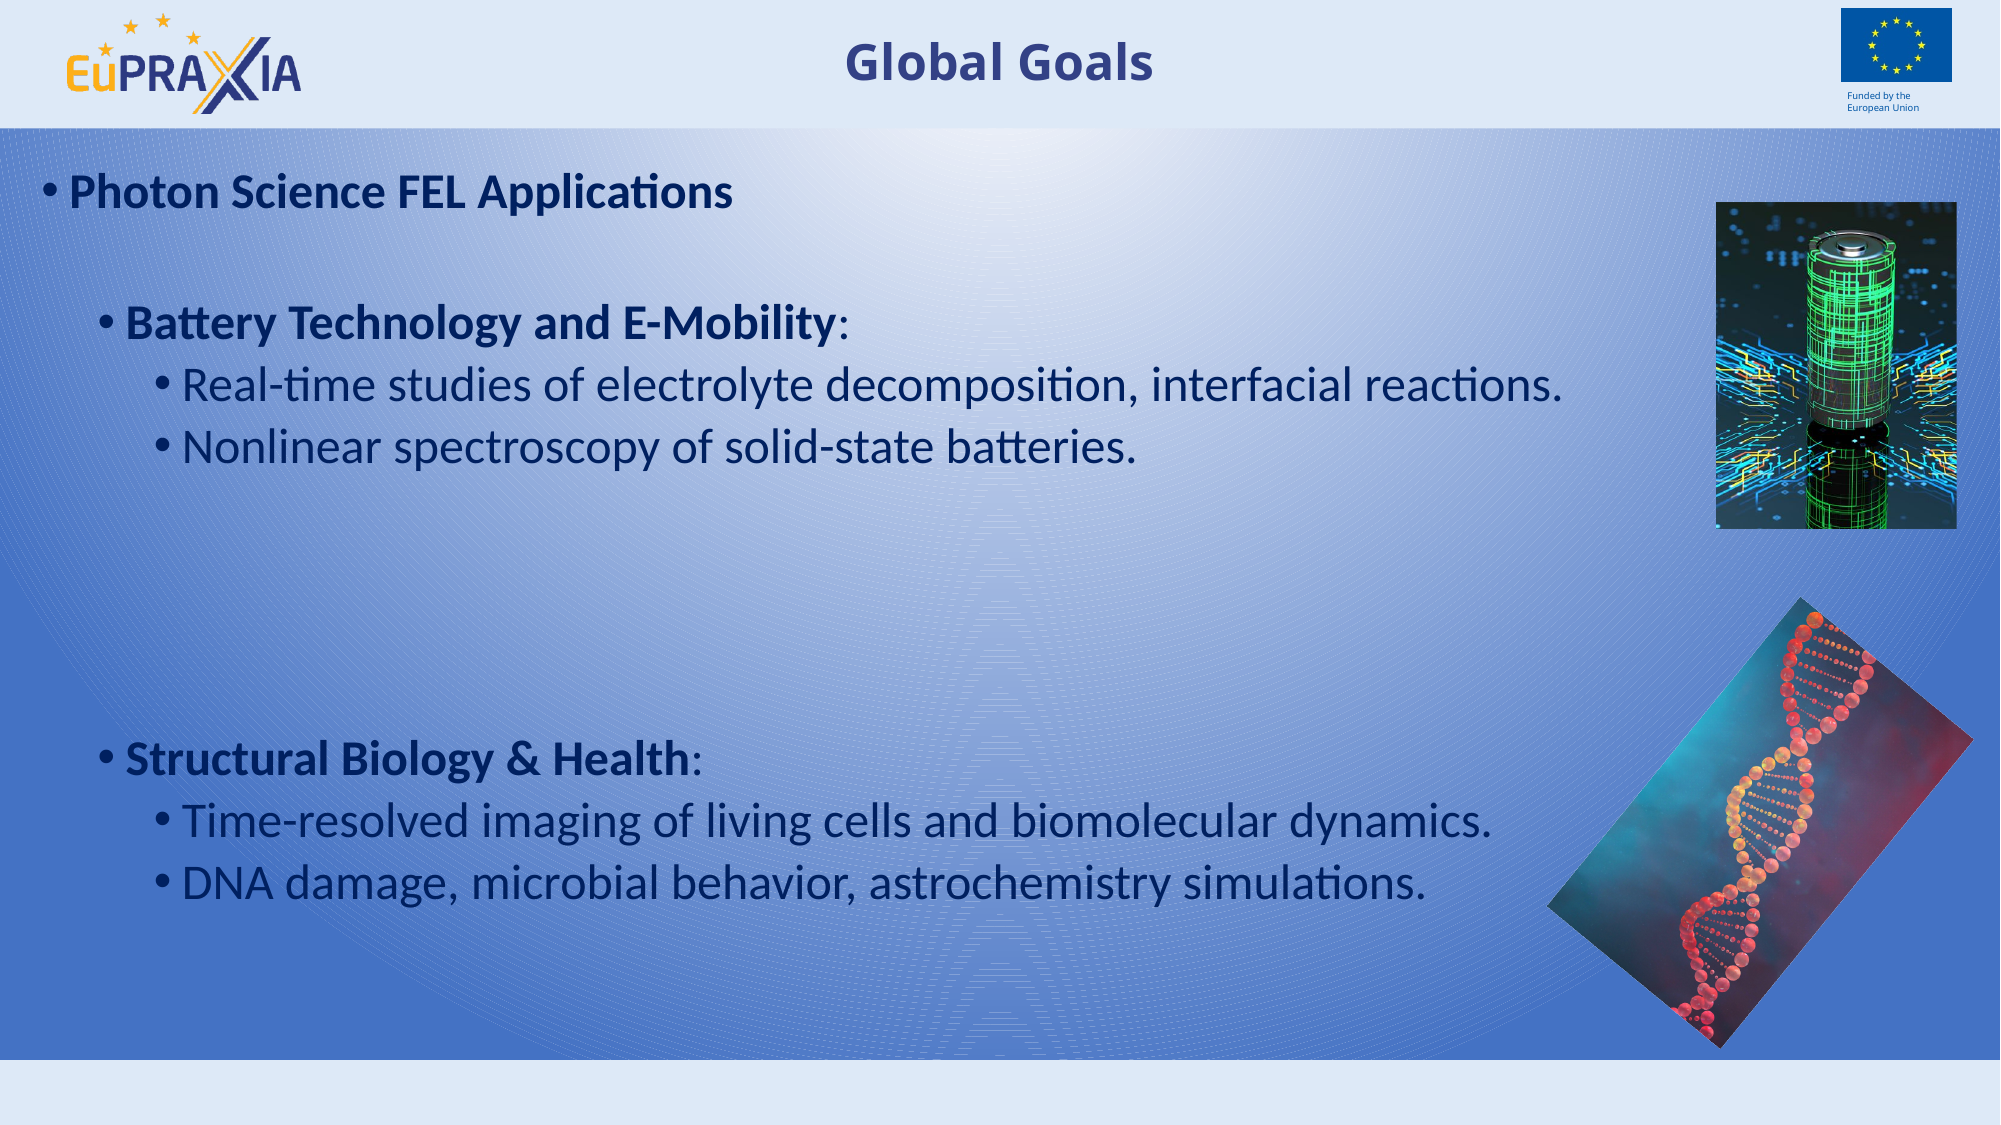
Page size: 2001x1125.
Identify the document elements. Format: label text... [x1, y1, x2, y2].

list Photon Science FEL Applications Battery Technology and E-Mobility: Real-time studies of electrolyte decomposition, interfacial reactions. Nonlinear spectroscopy of solid-state batteries. Structural Biology & Health: Time-resolved imaging of living cells and biomolecular dynamics. DNA damage, microbial behavior, astrochemistry simulations. [26, 158, 1905, 872]
picture [67, 13, 301, 114]
title Global Goals [346, 0, 1653, 173]
picture [1841, 8, 1952, 82]
picture [1715, 202, 1957, 529]
picture [1547, 597, 1973, 1048]
